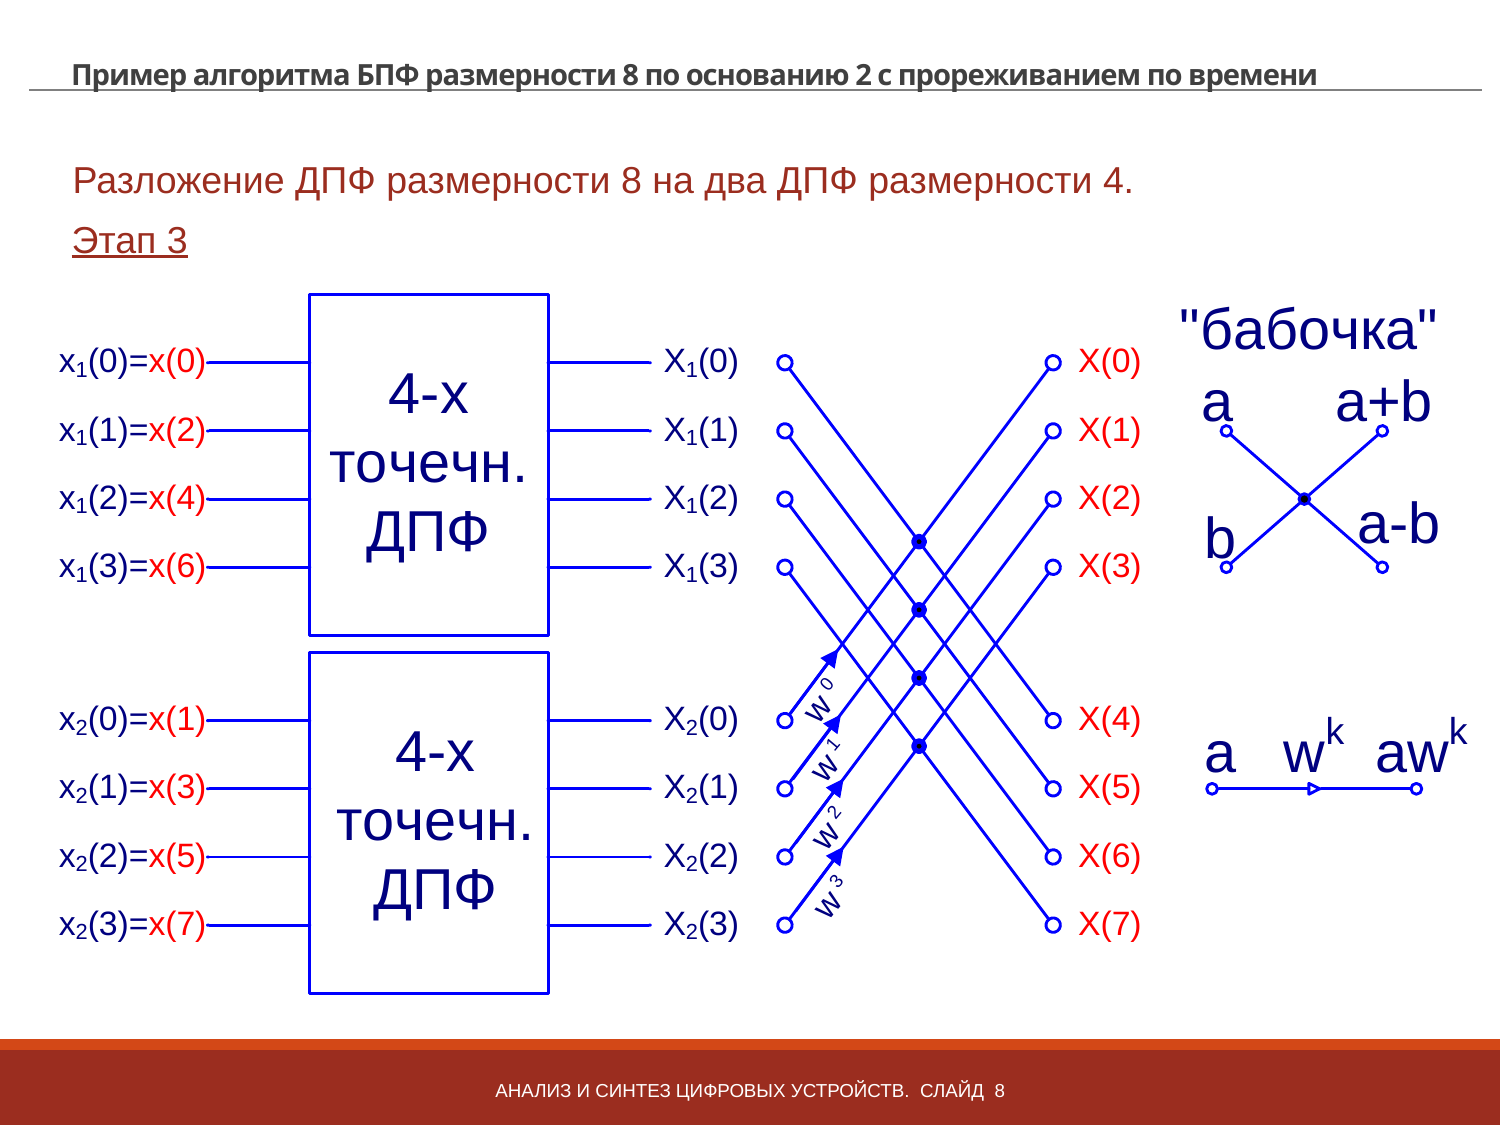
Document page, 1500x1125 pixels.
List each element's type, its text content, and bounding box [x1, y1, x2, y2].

title Пример алгоритма БПФ размерности 8 по основанию 2 с прореживанием по времени [55, 42, 1447, 100]
text_box Разложение ДПФ размерности 8 на два ДПФ размерности 4. [57, 149, 1150, 209]
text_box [40, 292, 1471, 1000]
footer Анализ и синтез цифровых устройств. Слайд 8 [453, 1059, 1047, 1120]
text_box Этап 3 [56, 208, 203, 269]
